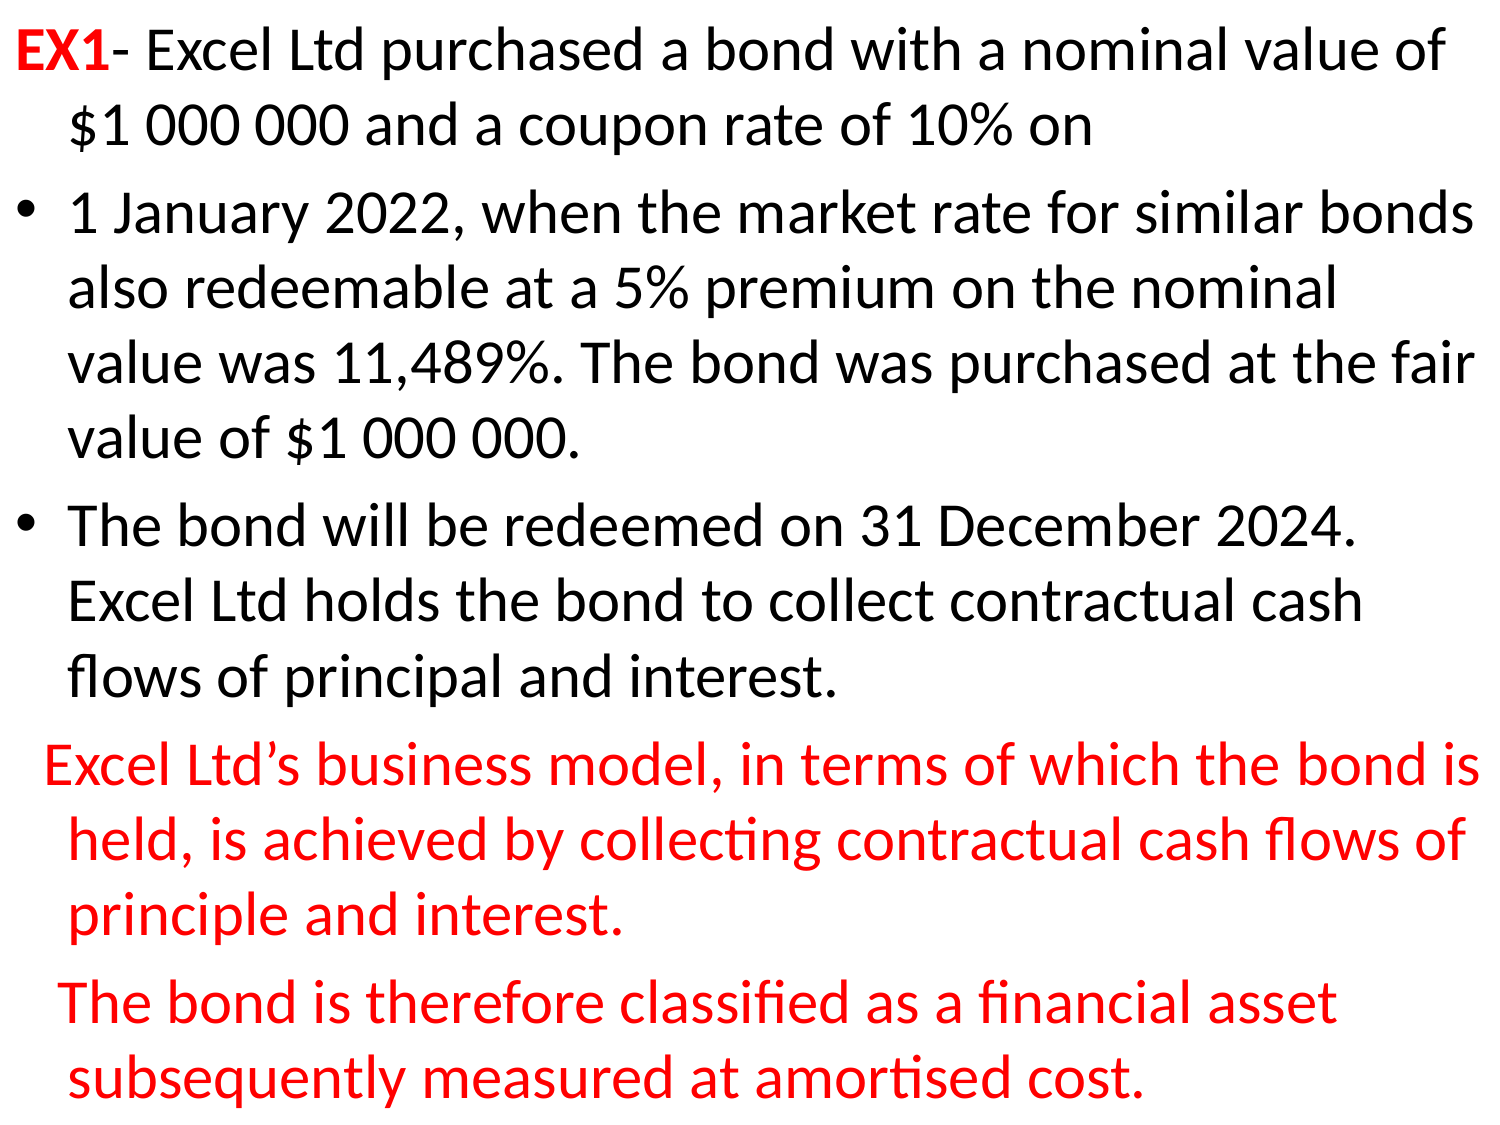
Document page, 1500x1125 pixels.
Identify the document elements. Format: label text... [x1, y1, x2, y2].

list EX1- Excel Ltd purchased a bond with a nominal value of $1 000 000 and a coupon rate of 10% on 1 January 2022, when the market rate for similar bonds also redeemable at a 5% premium on the nominal value was 11,489%. The bond was purchased at the fair value of $1 000 000. The bond will be redeemed on 31 December 2024. Excel Ltd holds the bond to collect contractual cash flows of principal and interest. Excel Ltd’s business model, in terms of which the bond is held, is achieved by collecting contractual cash flows of principle and interest. The bond is therefore classified as a financial asset subsequently measured at amortised cost. [0, 0, 1500, 1125]
